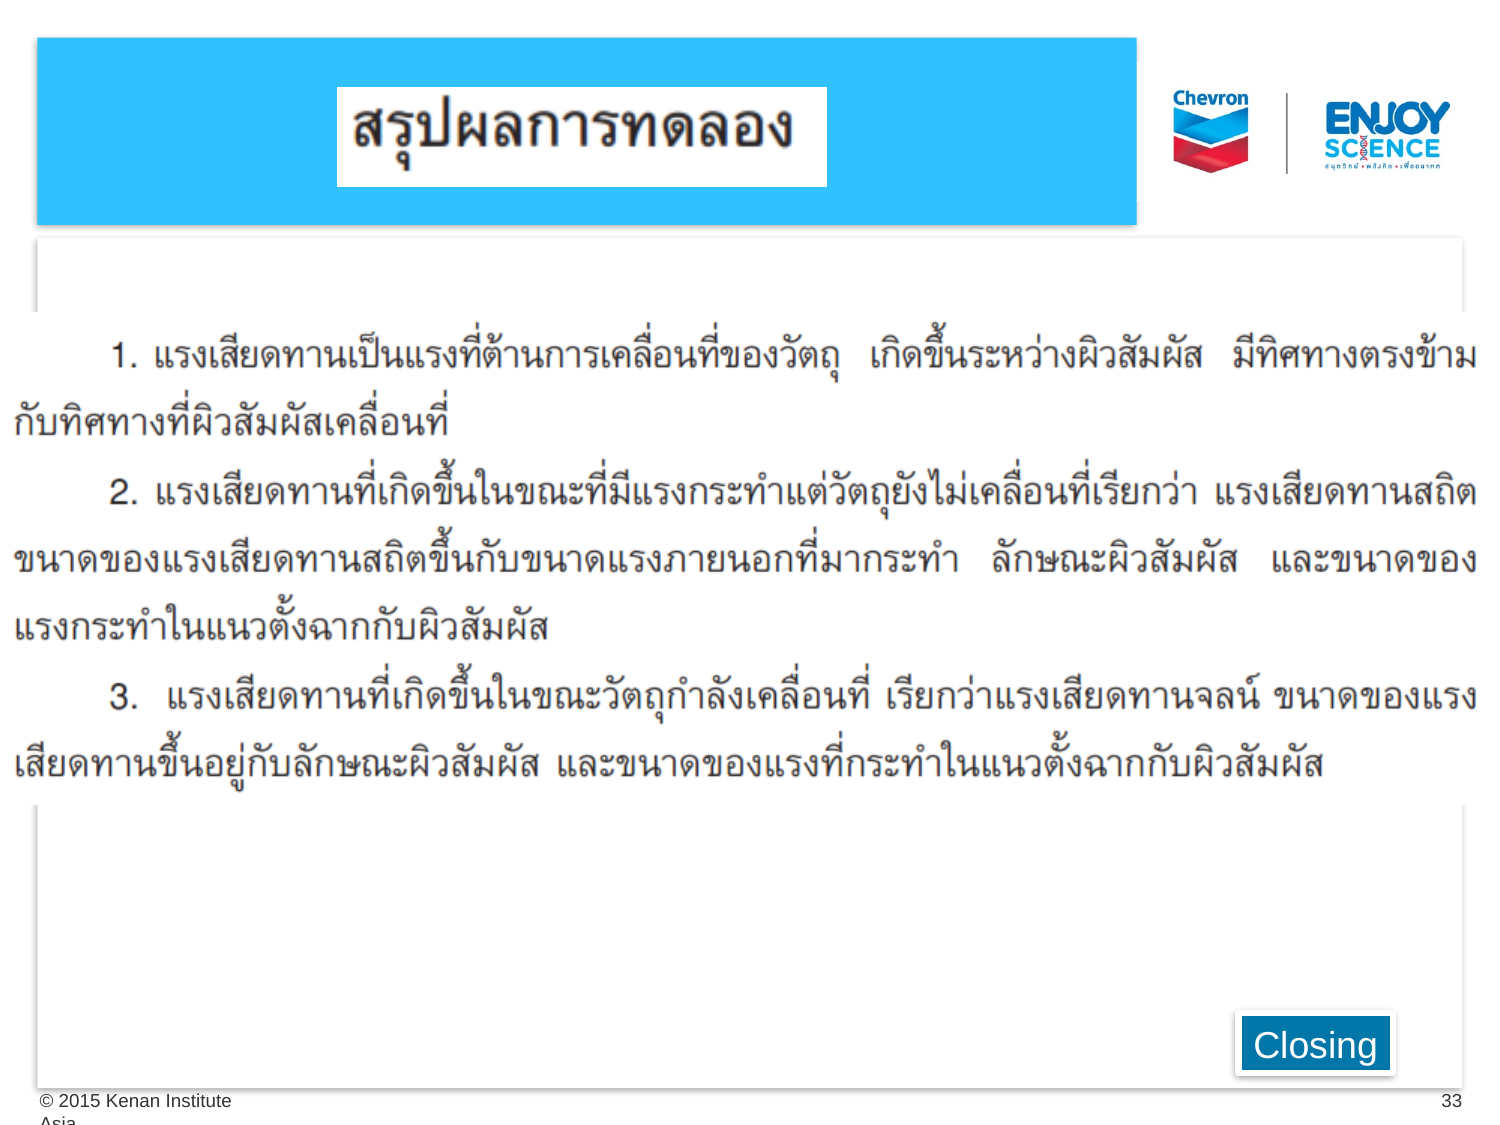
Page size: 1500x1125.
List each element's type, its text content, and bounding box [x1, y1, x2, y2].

picture [1137, 62, 1476, 201]
picture [337, 87, 827, 187]
text_box Closing [1235, 1010, 1396, 1076]
slide_number 33 [1376, 1088, 1463, 1125]
picture [8, 312, 1497, 805]
